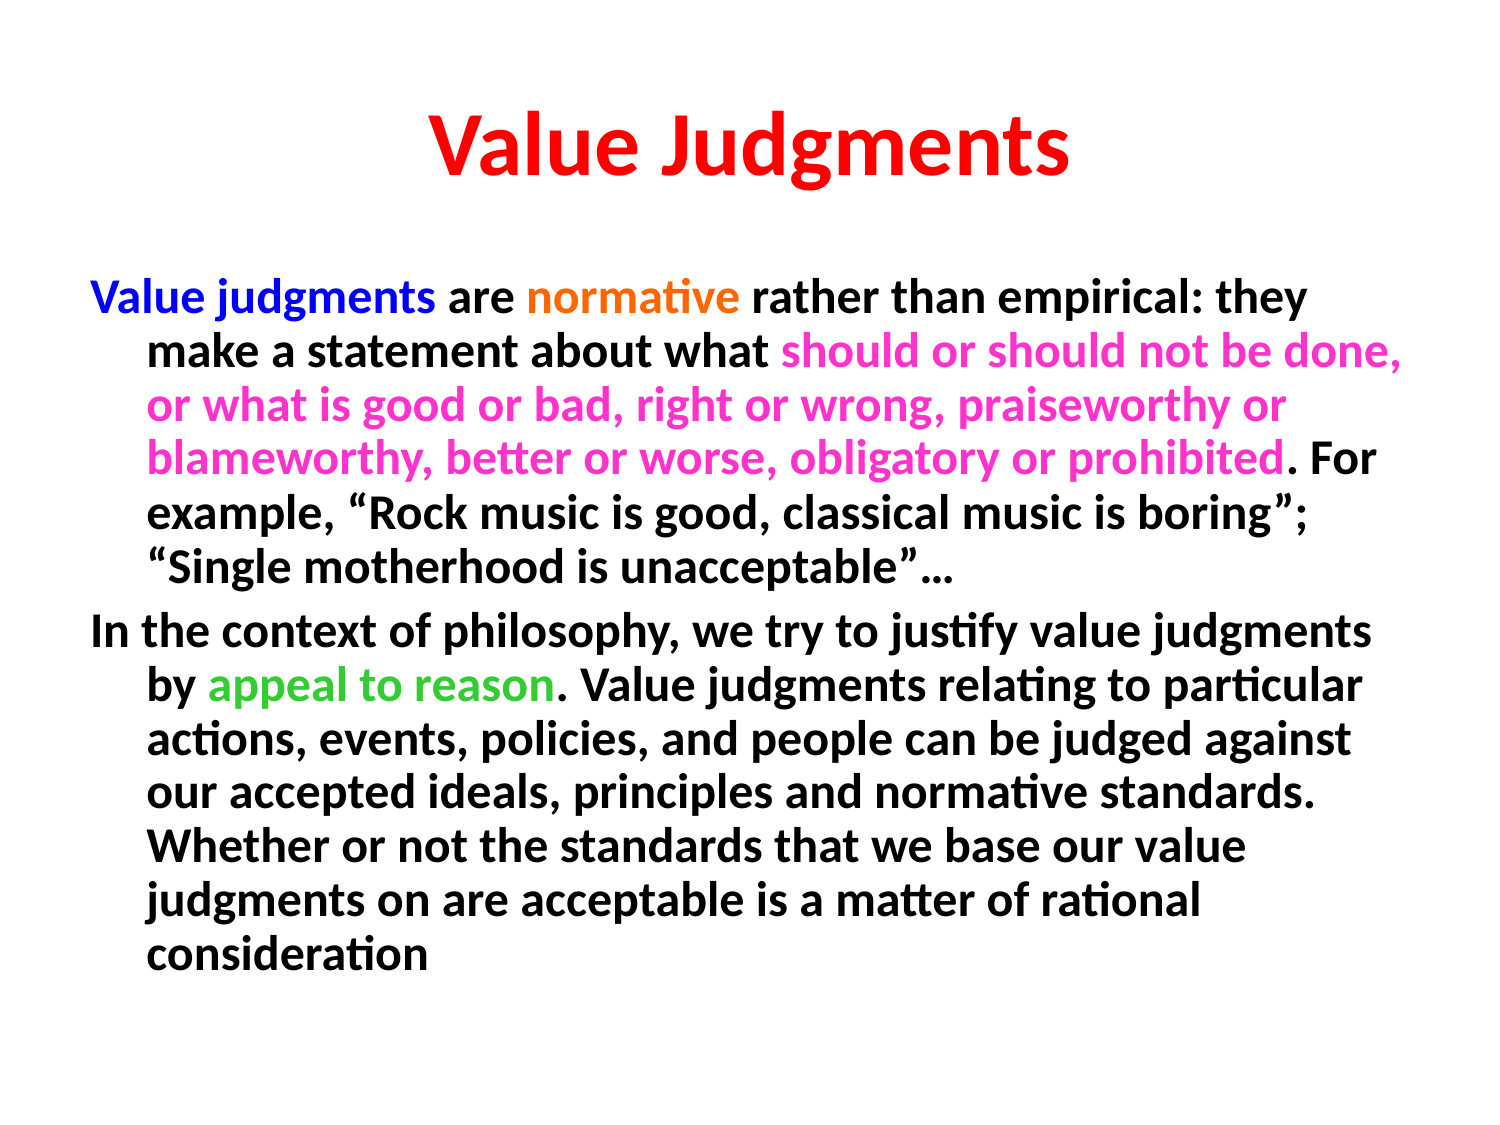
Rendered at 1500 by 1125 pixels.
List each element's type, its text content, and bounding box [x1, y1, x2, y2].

list Value judgments are normative rather than empirical: they make a statement about what should or should not be done, or what is good or bad, right or wrong, praiseworthy or blameworthy, better or worse, obligatory or prohibited. For example, “Rock music is good, classical music is boring”; “Single motherhood is unacceptable”… In the context of philosophy, we try to justify value judgments by appeal to reason. Value judgments relating to particular actions, events, policies, and people can be judged against our accepted ideals, principles and normative standards. Whether or not the standards that we base our value judgments on are acceptable is a matter of rational consideration [75, 262, 1425, 1106]
title Value Judgments [75, 45, 1425, 233]
